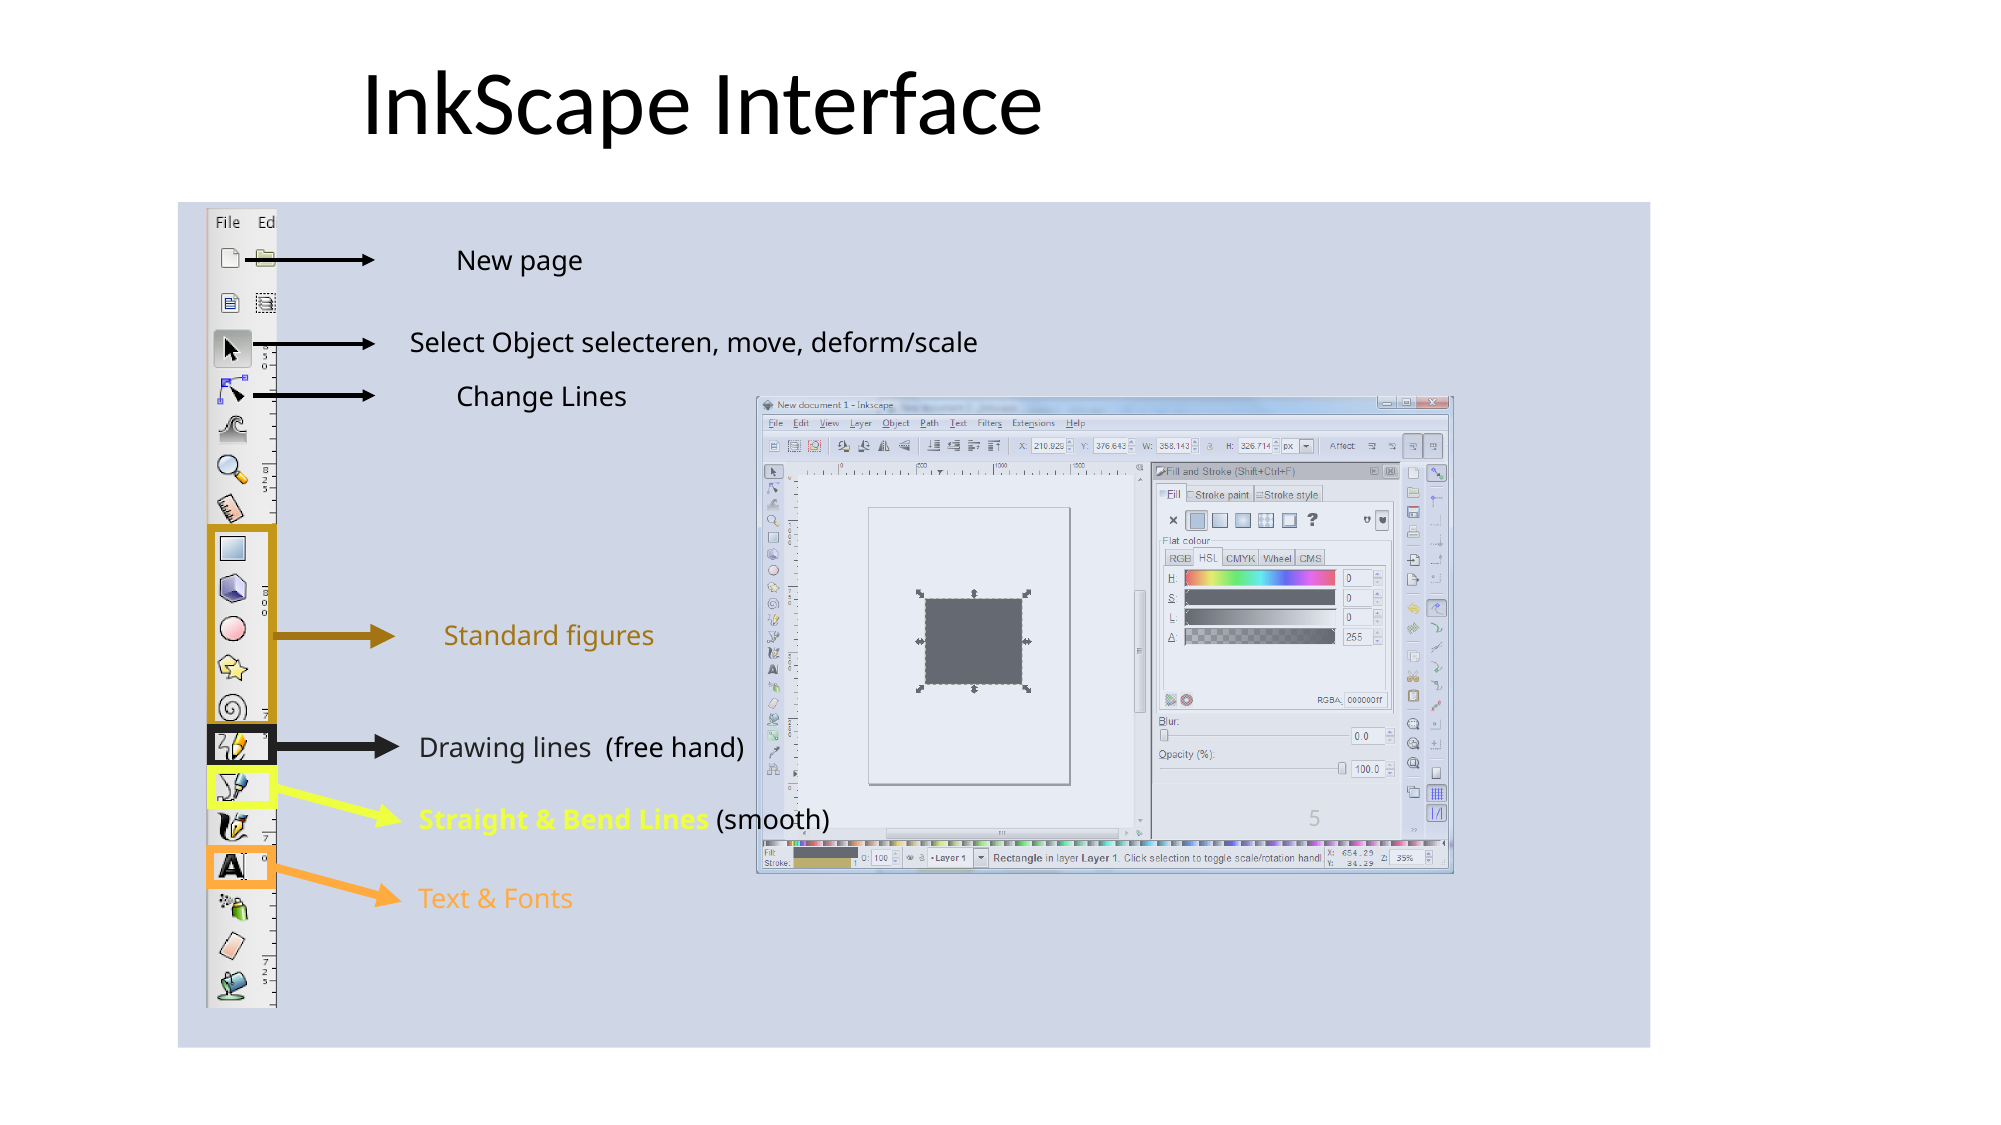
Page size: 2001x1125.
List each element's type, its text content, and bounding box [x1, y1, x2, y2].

text_box Standard figures [387, 608, 711, 662]
picture [206, 207, 277, 1008]
text_box Select Object selecteren, move, deform/scale [406, 314, 1326, 368]
text_box [177, 202, 1651, 1048]
text_box Text & Fonts [414, 871, 1002, 925]
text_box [271, 866, 402, 902]
text_box Change Lines [387, 368, 696, 423]
title InkScape Interface [70, 31, 1337, 164]
text_box New page [387, 233, 652, 287]
picture [755, 395, 1454, 875]
text_box Drawing lines (free hand) [414, 719, 750, 773]
text_box Straight & Bend Lines (smooth) [414, 791, 750, 845]
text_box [272, 786, 403, 823]
